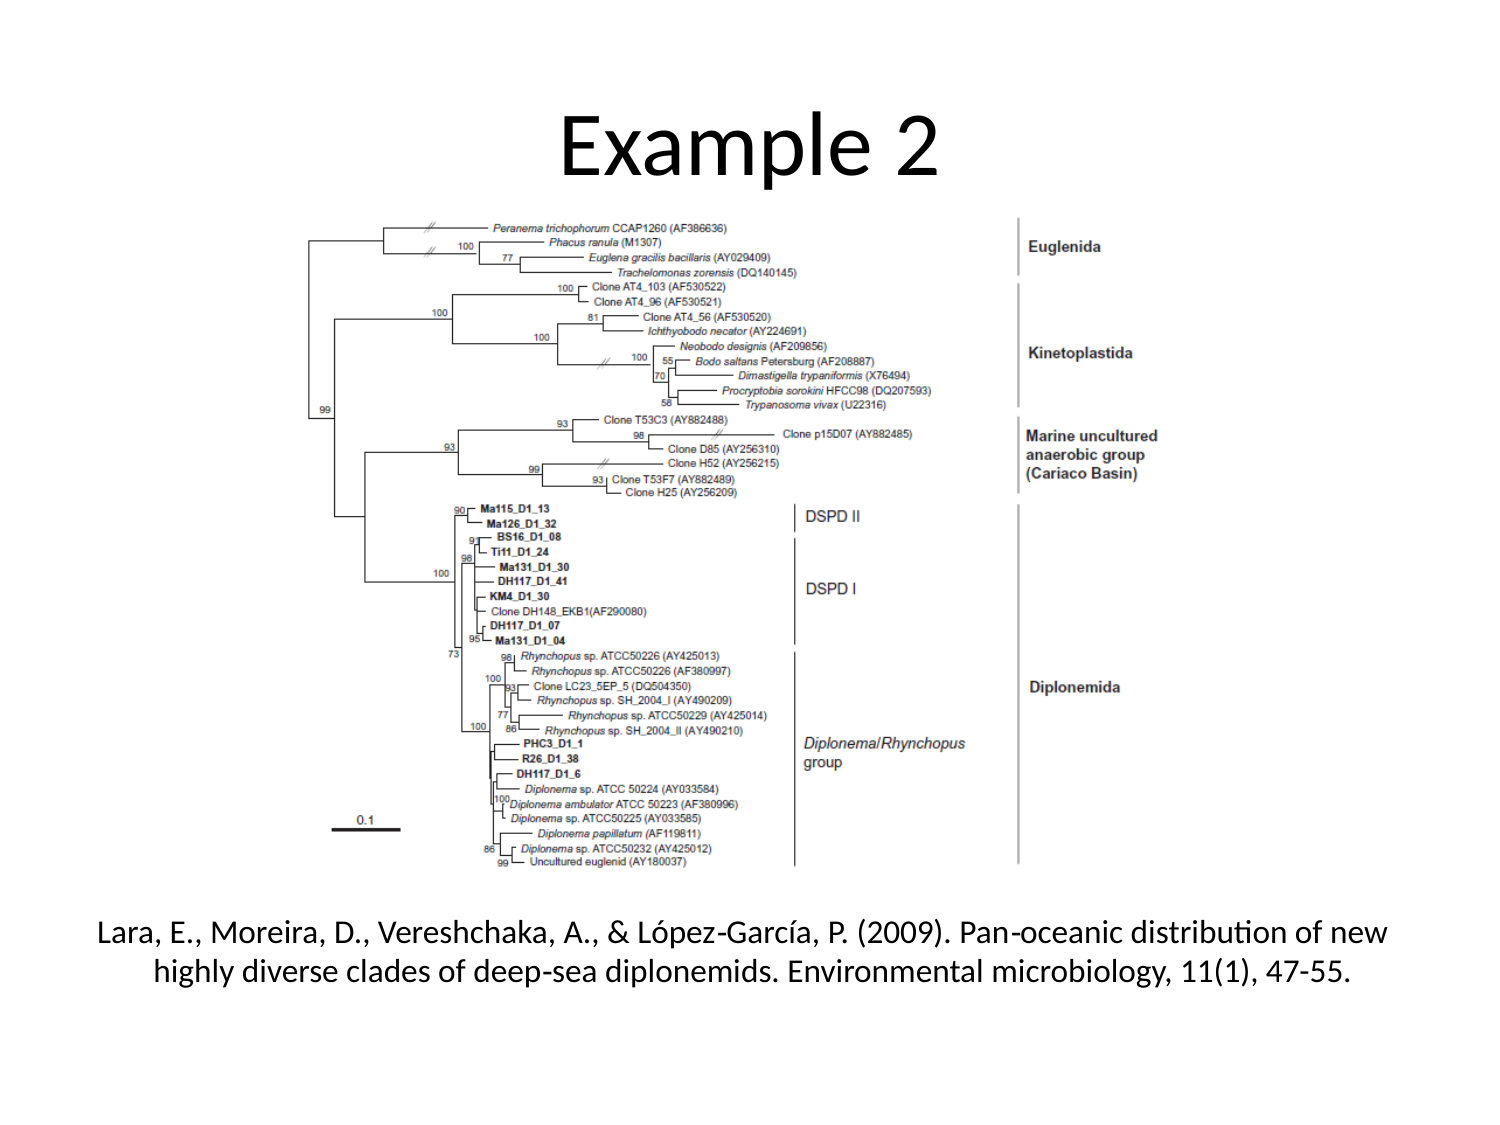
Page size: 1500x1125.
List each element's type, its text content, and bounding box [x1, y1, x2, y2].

picture [292, 210, 1161, 876]
title Example 2 [75, 45, 1425, 233]
list Lara, E., Moreira, D., Vereshchaka, A., & López‐García, P. (2009). Pan‐oceanic distribution of new highly diverse clades of deep‐sea diplonemids. Environmental microbiology, 11(1), 47-55. [82, 902, 1432, 1052]
